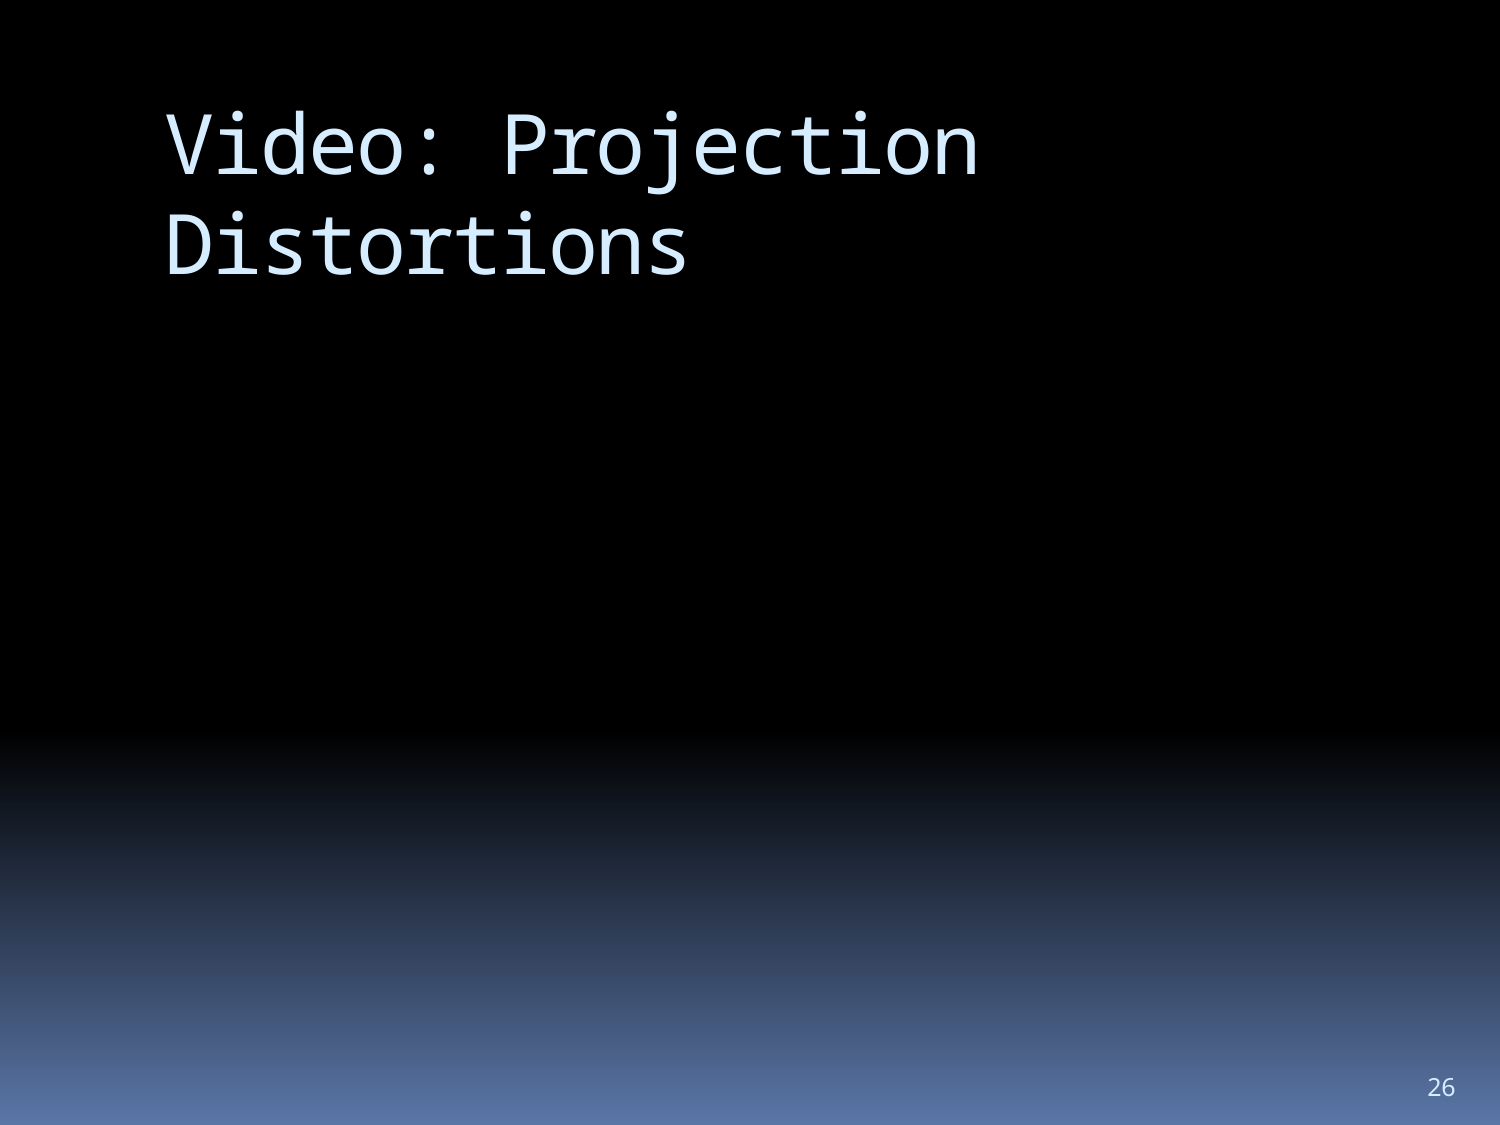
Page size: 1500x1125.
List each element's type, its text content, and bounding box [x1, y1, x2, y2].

title Video: Projection Distortions [150, 83, 1425, 234]
slide_number 26 [1412, 1052, 1488, 1113]
